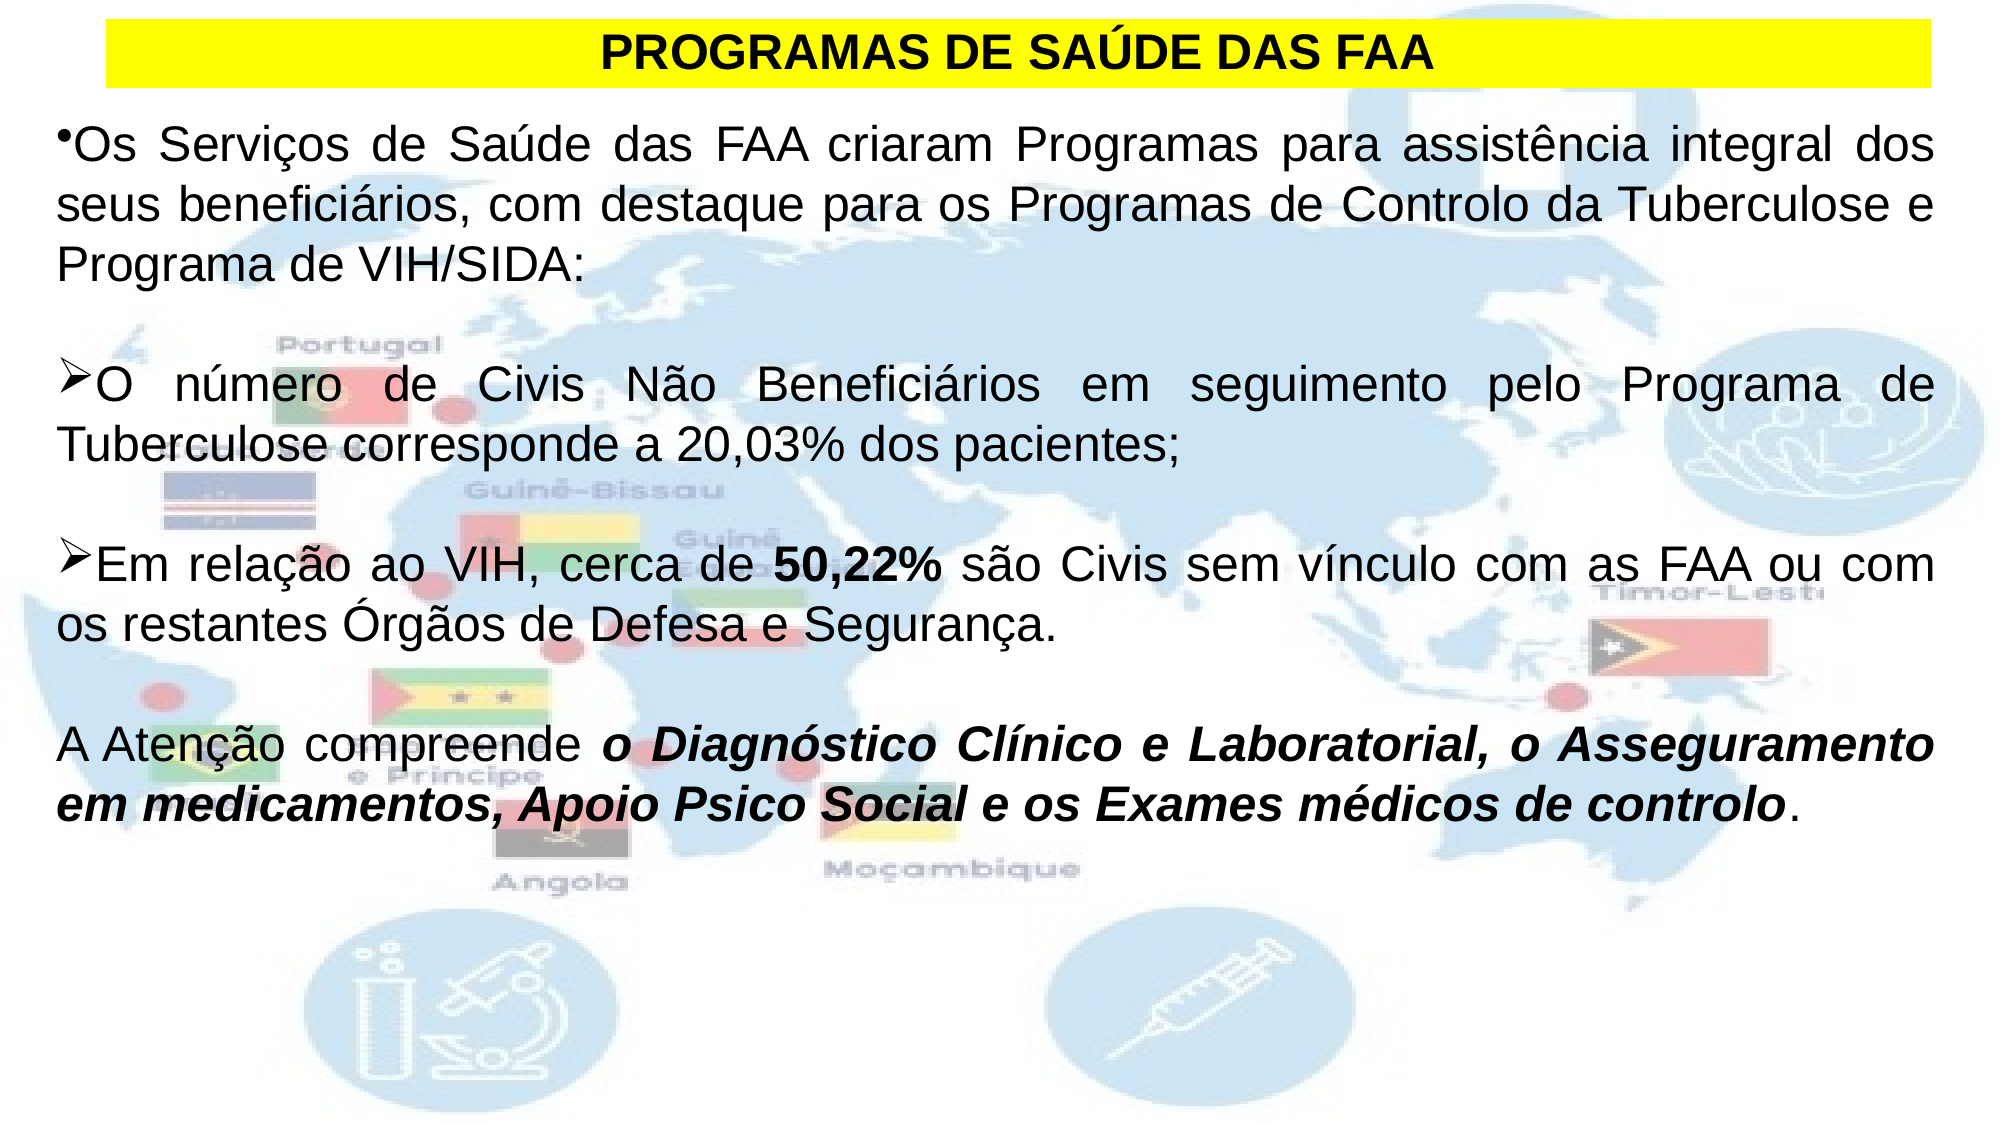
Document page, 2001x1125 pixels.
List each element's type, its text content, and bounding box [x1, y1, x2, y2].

text_box PROGRAMAS DE SAÚDE DAS FAA [105, 19, 1931, 88]
text_box Os Serviços de Saúde das FAA criaram Programas para assistência integral dos seus beneficiários, com destaque para os Programas de Controlo da Tuberculose e Programa de VIH/SIDA: O número de Civis Não Beneficiários em seguimento pelo Programa de Tuberculose corresponde a 20,03% dos pacientes; Em relação ao VIH, cerca de 50,22% são Civis sem vínculo com as FAA ou com os restantes Órgãos de Defesa e Segurança. A Atenção compreende o Diagnóstico Clínico e Laboratorial, o Asseguramento em medicamentos, Apoio Psico Social e os Exames médicos de controlo. [41, 103, 1952, 839]
